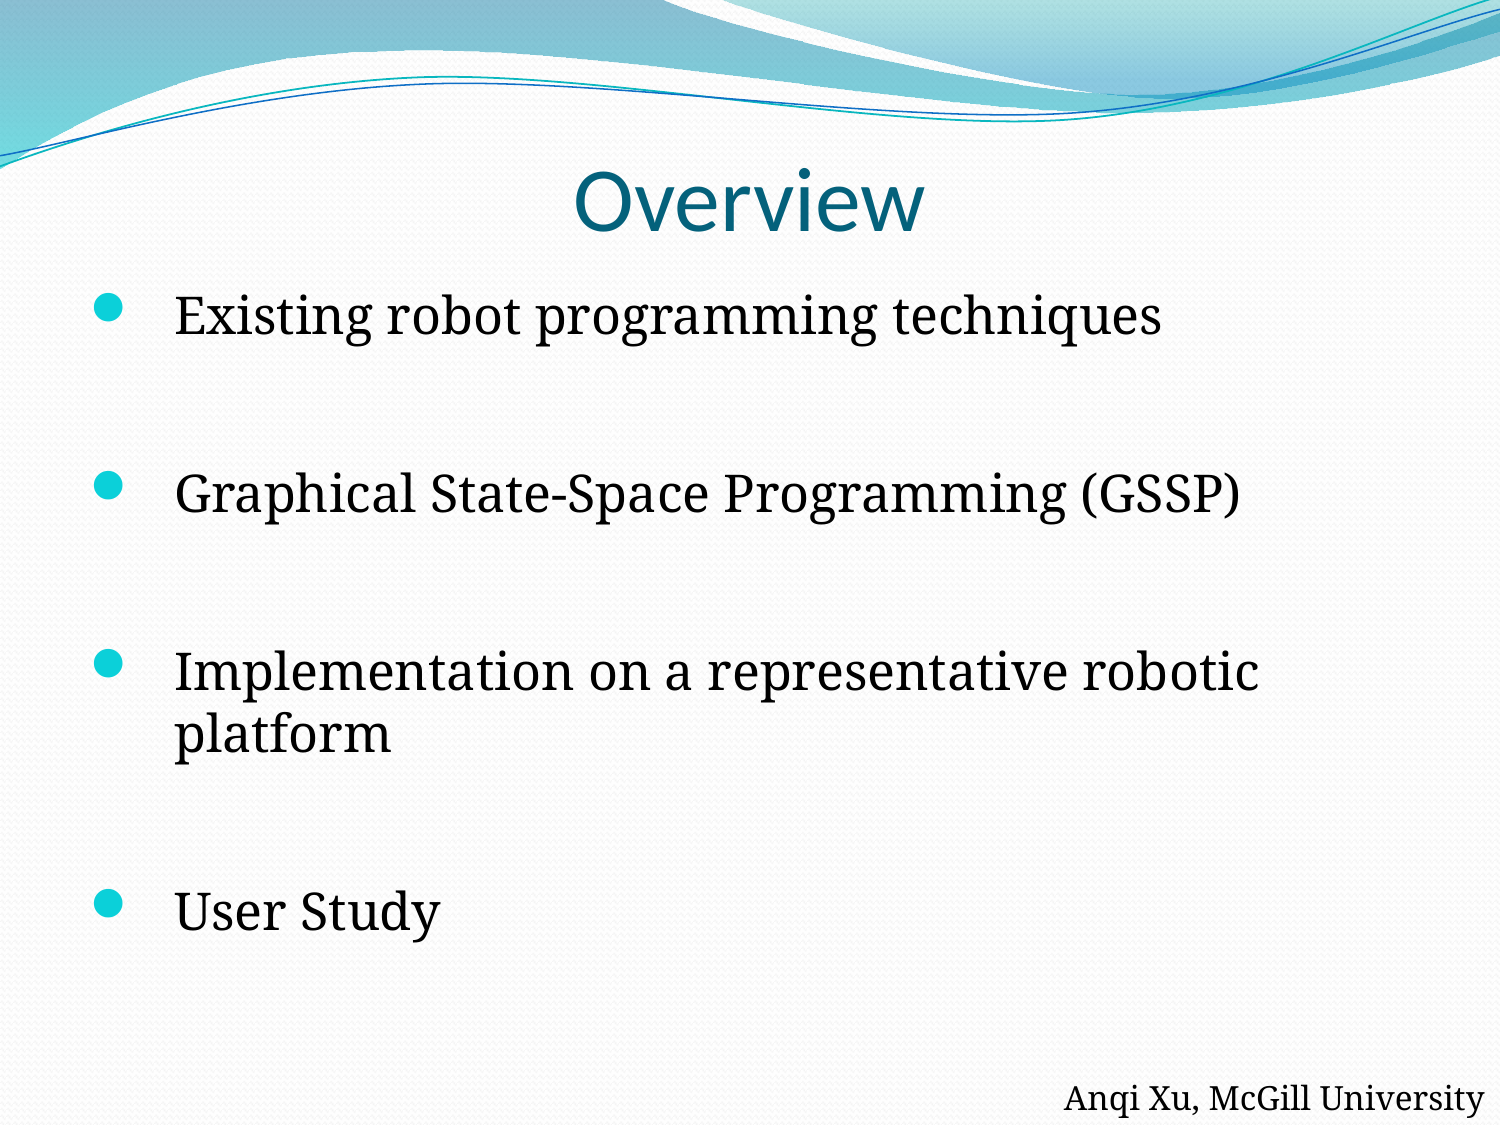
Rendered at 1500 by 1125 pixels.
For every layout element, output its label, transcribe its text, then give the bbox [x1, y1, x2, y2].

list Existing robot programming techniques Graphical State-Space Programming (GSSP) Implementation on a representative robotic platform User Study [75, 275, 1425, 1063]
title Overview [0, 62, 1500, 250]
text_box Anqi Xu, McGill University [1025, 1069, 1500, 1125]
